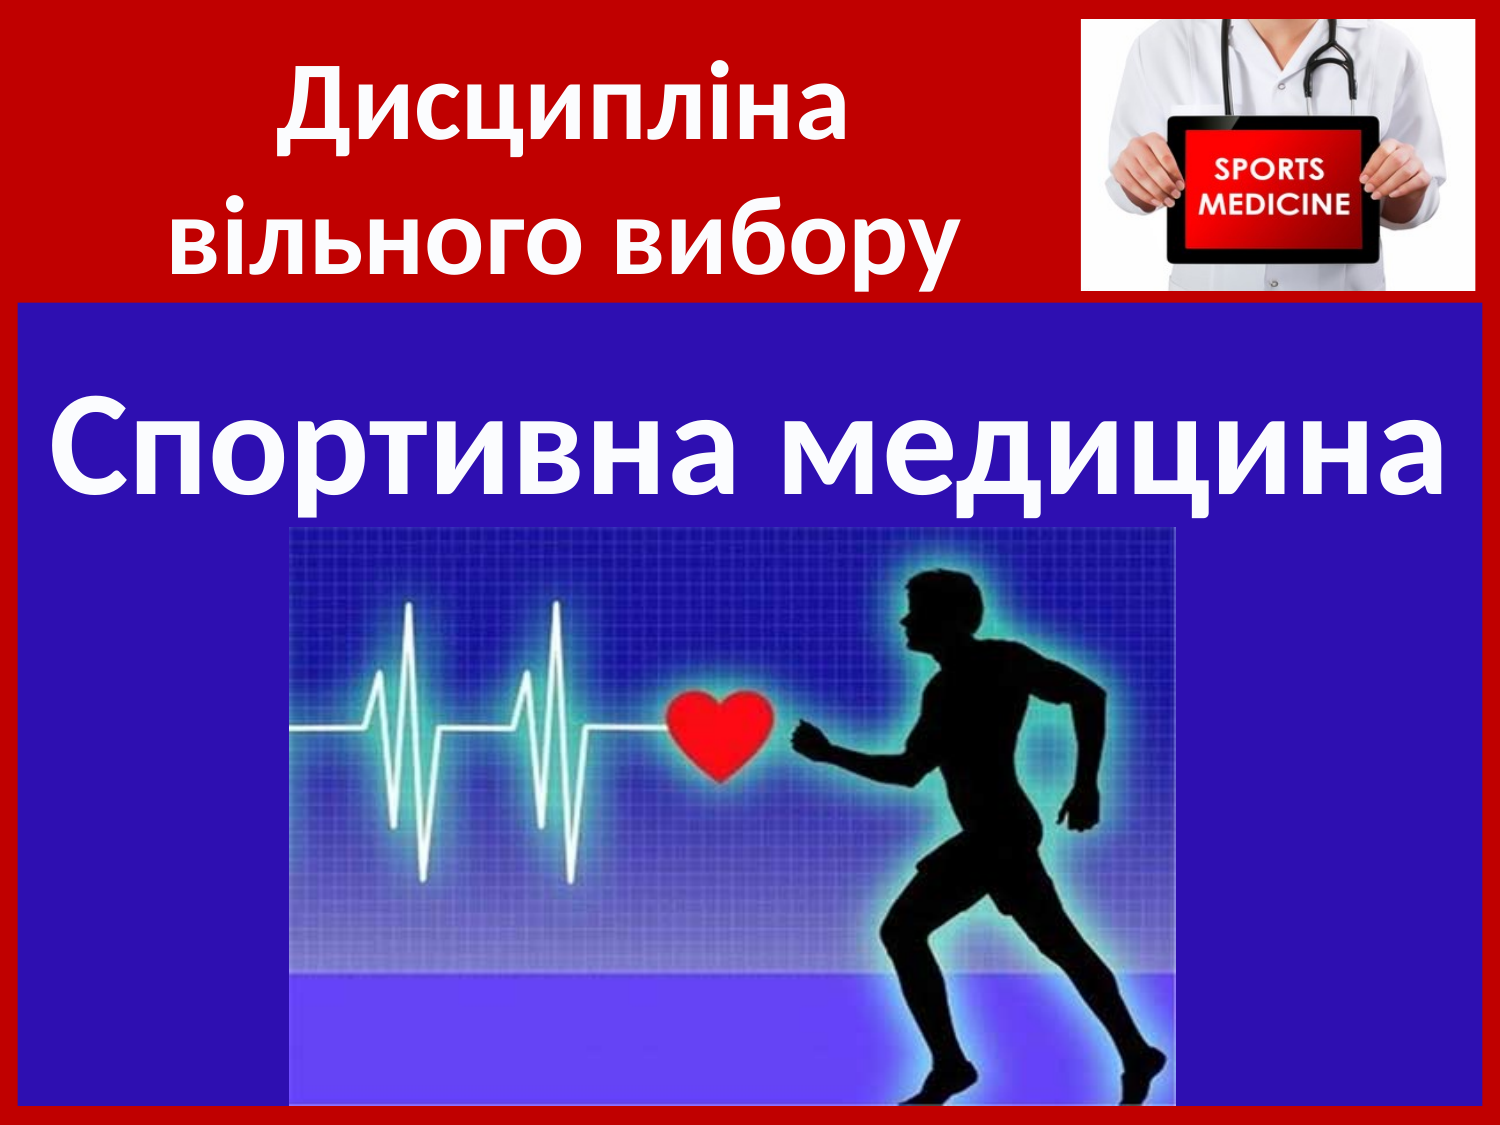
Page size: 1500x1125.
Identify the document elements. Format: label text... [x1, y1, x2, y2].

picture [288, 526, 1176, 1107]
title Спортивна медицина [17, 302, 1483, 1106]
picture [1080, 18, 1476, 292]
subtitle Дисципліна вільного вибору [88, 19, 1040, 145]
